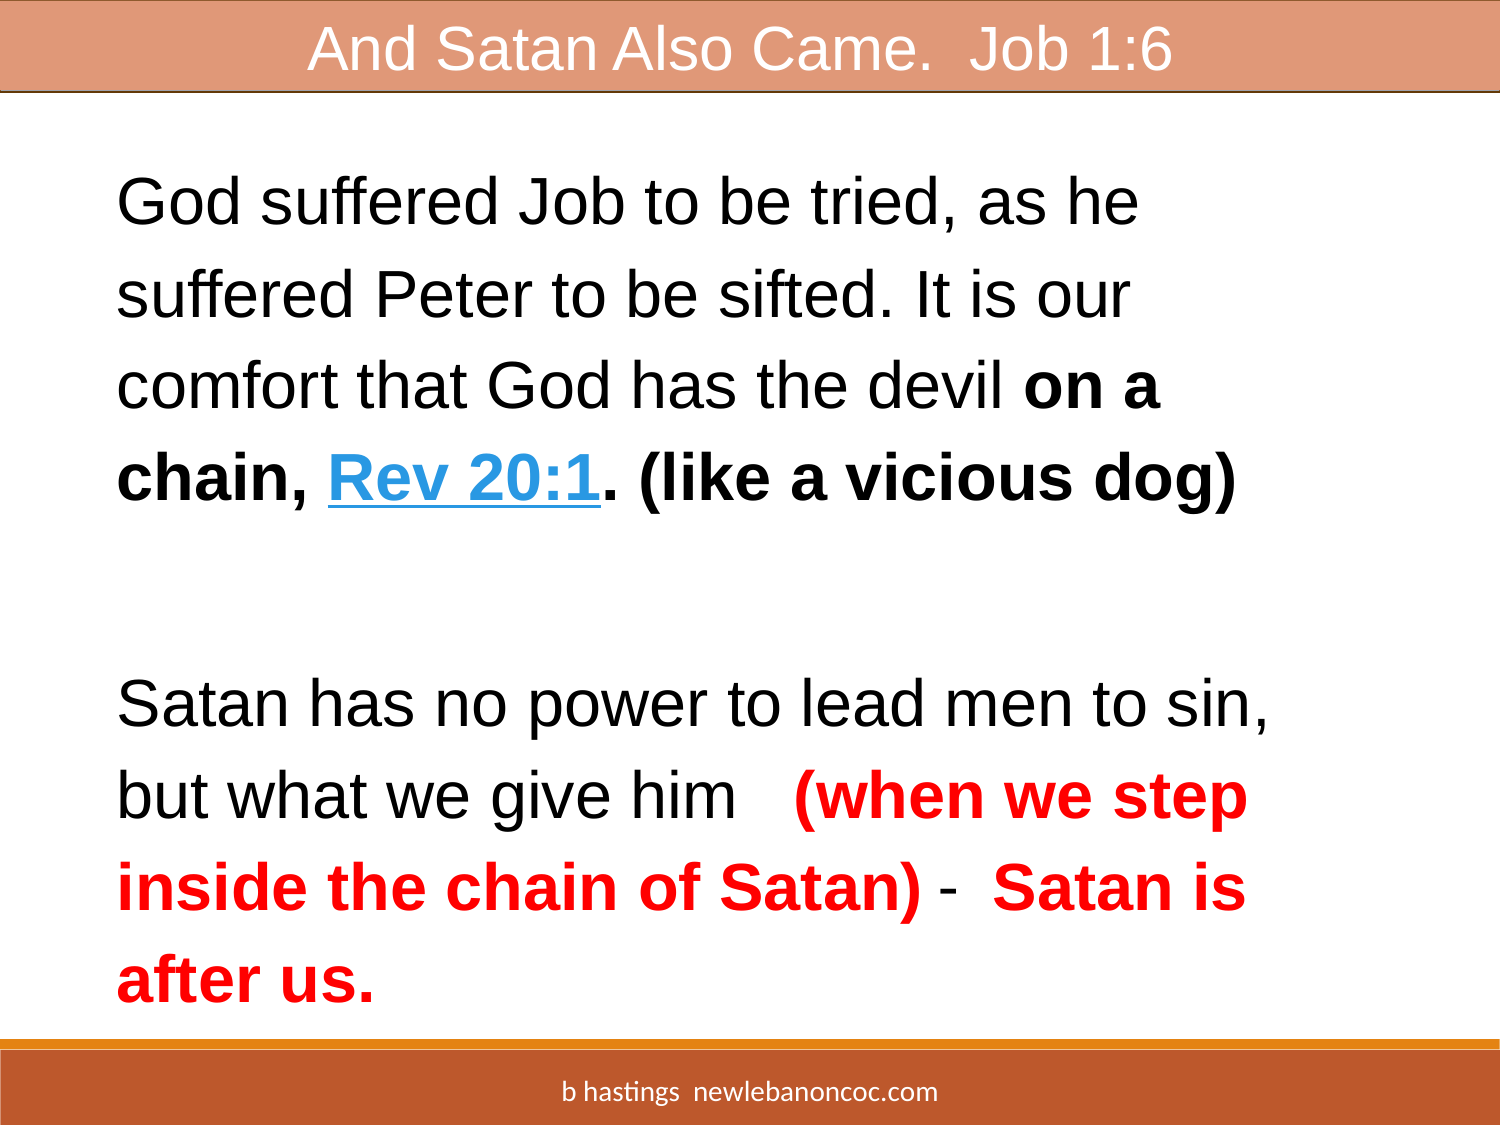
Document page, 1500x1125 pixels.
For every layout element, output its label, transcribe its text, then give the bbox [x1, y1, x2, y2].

text_box God suffered Job to be tried, as he suffered Peter to be sifted. It is our comfort that God has the devil on a chain, Rev 20:1. (like a vicious dog) Satan has no power to lead men to sin, but what we give him (when we step inside the chain of Satan) - Satan is after us. [101, 139, 1386, 1023]
text_box And Satan Also Came. Job 1:6 [0, 0, 1500, 91]
footer b hastings newlebanoncoc.com [453, 1059, 1047, 1120]
